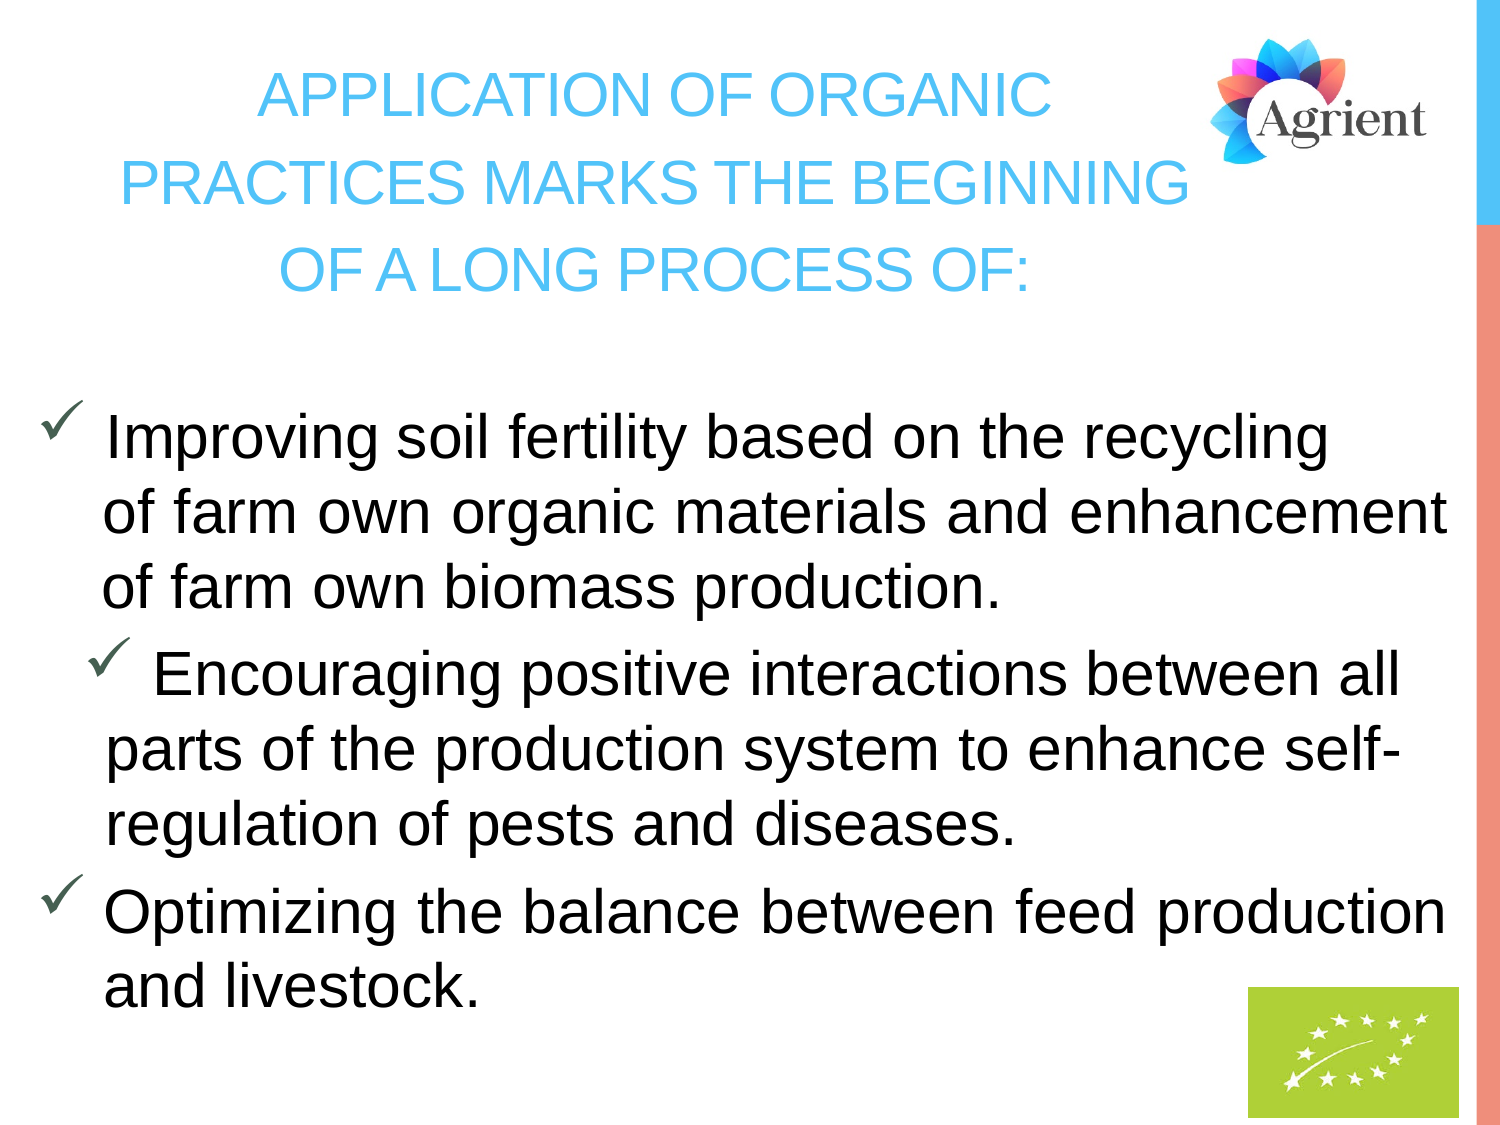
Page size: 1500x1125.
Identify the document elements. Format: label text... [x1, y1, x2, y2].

picture [1200, 30, 1436, 173]
picture [1248, 987, 1460, 1119]
list Improving soil fertility based on the recycling of farm own organic materials and enhancement of farm own biomass production. Encouraging positive interactions between all parts of the production system to enhance self- regulation of pests and diseases. Optimizing the balance between feed production and livestock. [0, 388, 1465, 1125]
text_box Application of organic practices marks the beginning of a long process of: [17, 46, 1282, 312]
